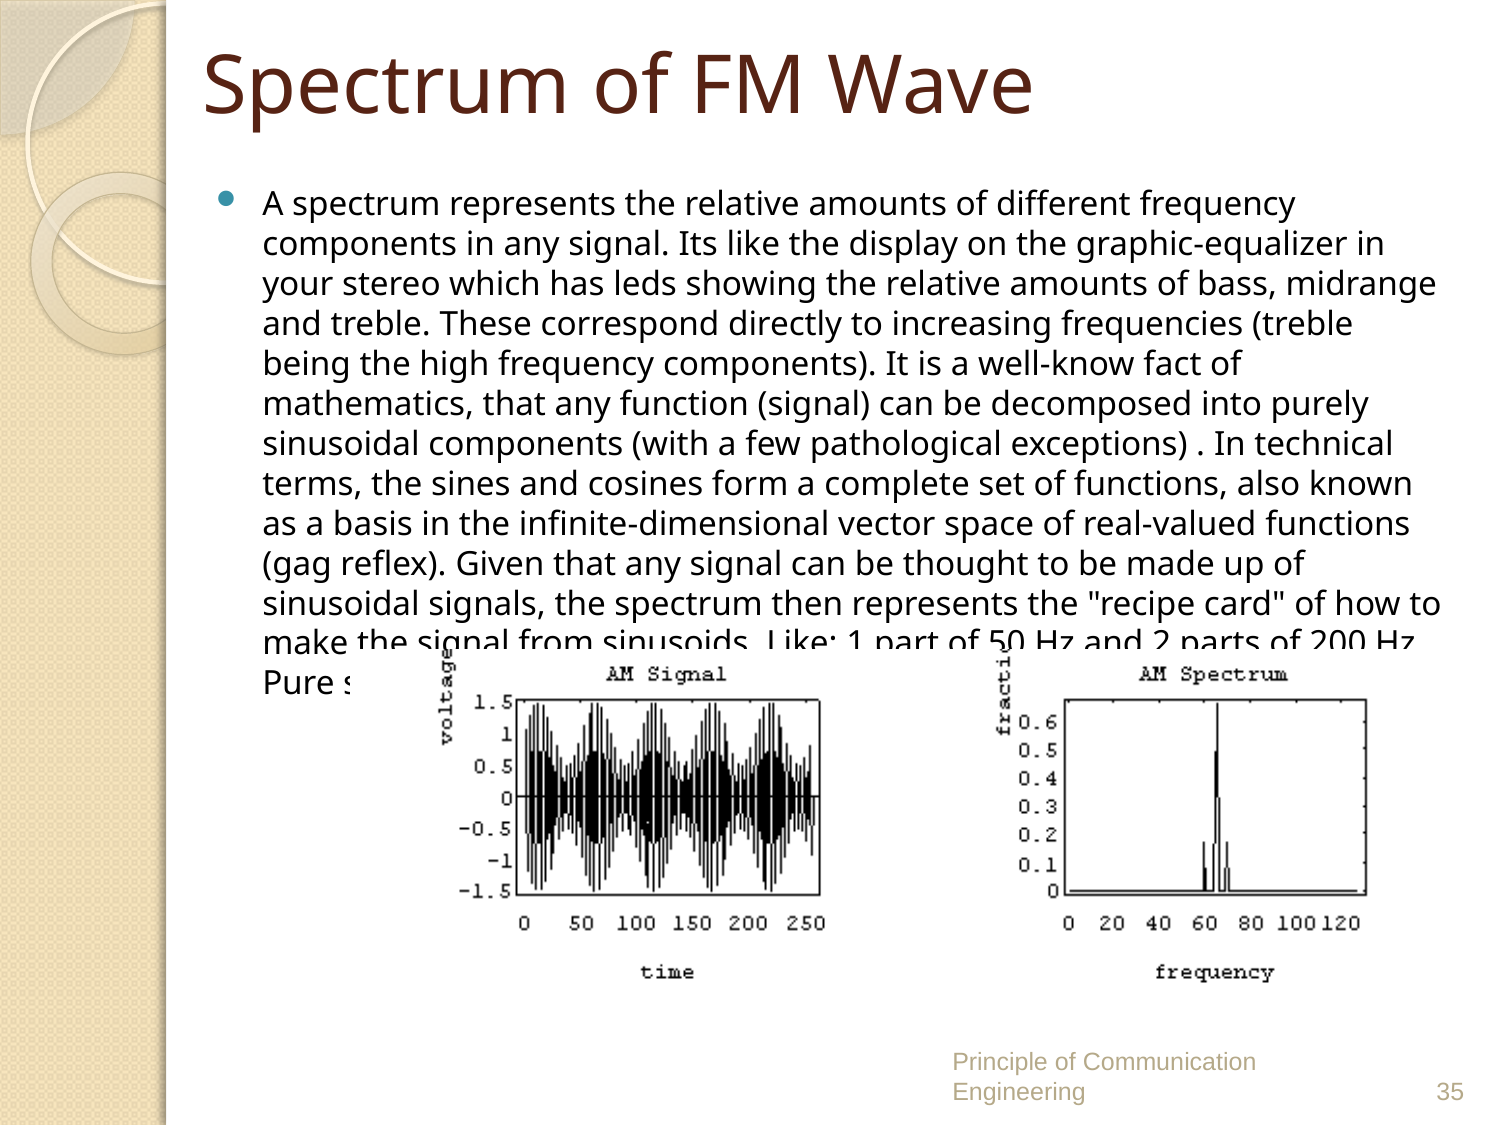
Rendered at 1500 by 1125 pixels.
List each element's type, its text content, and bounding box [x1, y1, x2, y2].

footer Principle of Communication Engineering [937, 1034, 1413, 1113]
title Spectrum of FM Wave [187, 24, 1466, 138]
slide_number 35 [1413, 1034, 1488, 1113]
picture [349, 649, 1462, 991]
list A spectrum represents the relative amounts of different frequency components in any signal. Its like the display on the graphic-equalizer in your stereo which has leds showing the relative amounts of bass, midrange and treble. These correspond directly to increasing frequencies (treble being the high frequency components). It is a well-know fact of mathematics, that any function (signal) can be decomposed into purely sinusoidal components (with a few pathological exceptions) . In technical terms, the sines and cosines form a complete set of functions, also known as a basis in the infinite-dimensional vector space of real-valued functions (gag reflex). Given that any signal can be thought to be made up of sinusoidal signals, the spectrum then represents the "recipe card" of how to make the signal from sinusoids. Like: 1 part of 50 Hz and 2 parts of 200 Hz. Pure sinusoids have the simplest spectrum of all, just one component: [187, 174, 1466, 651]
